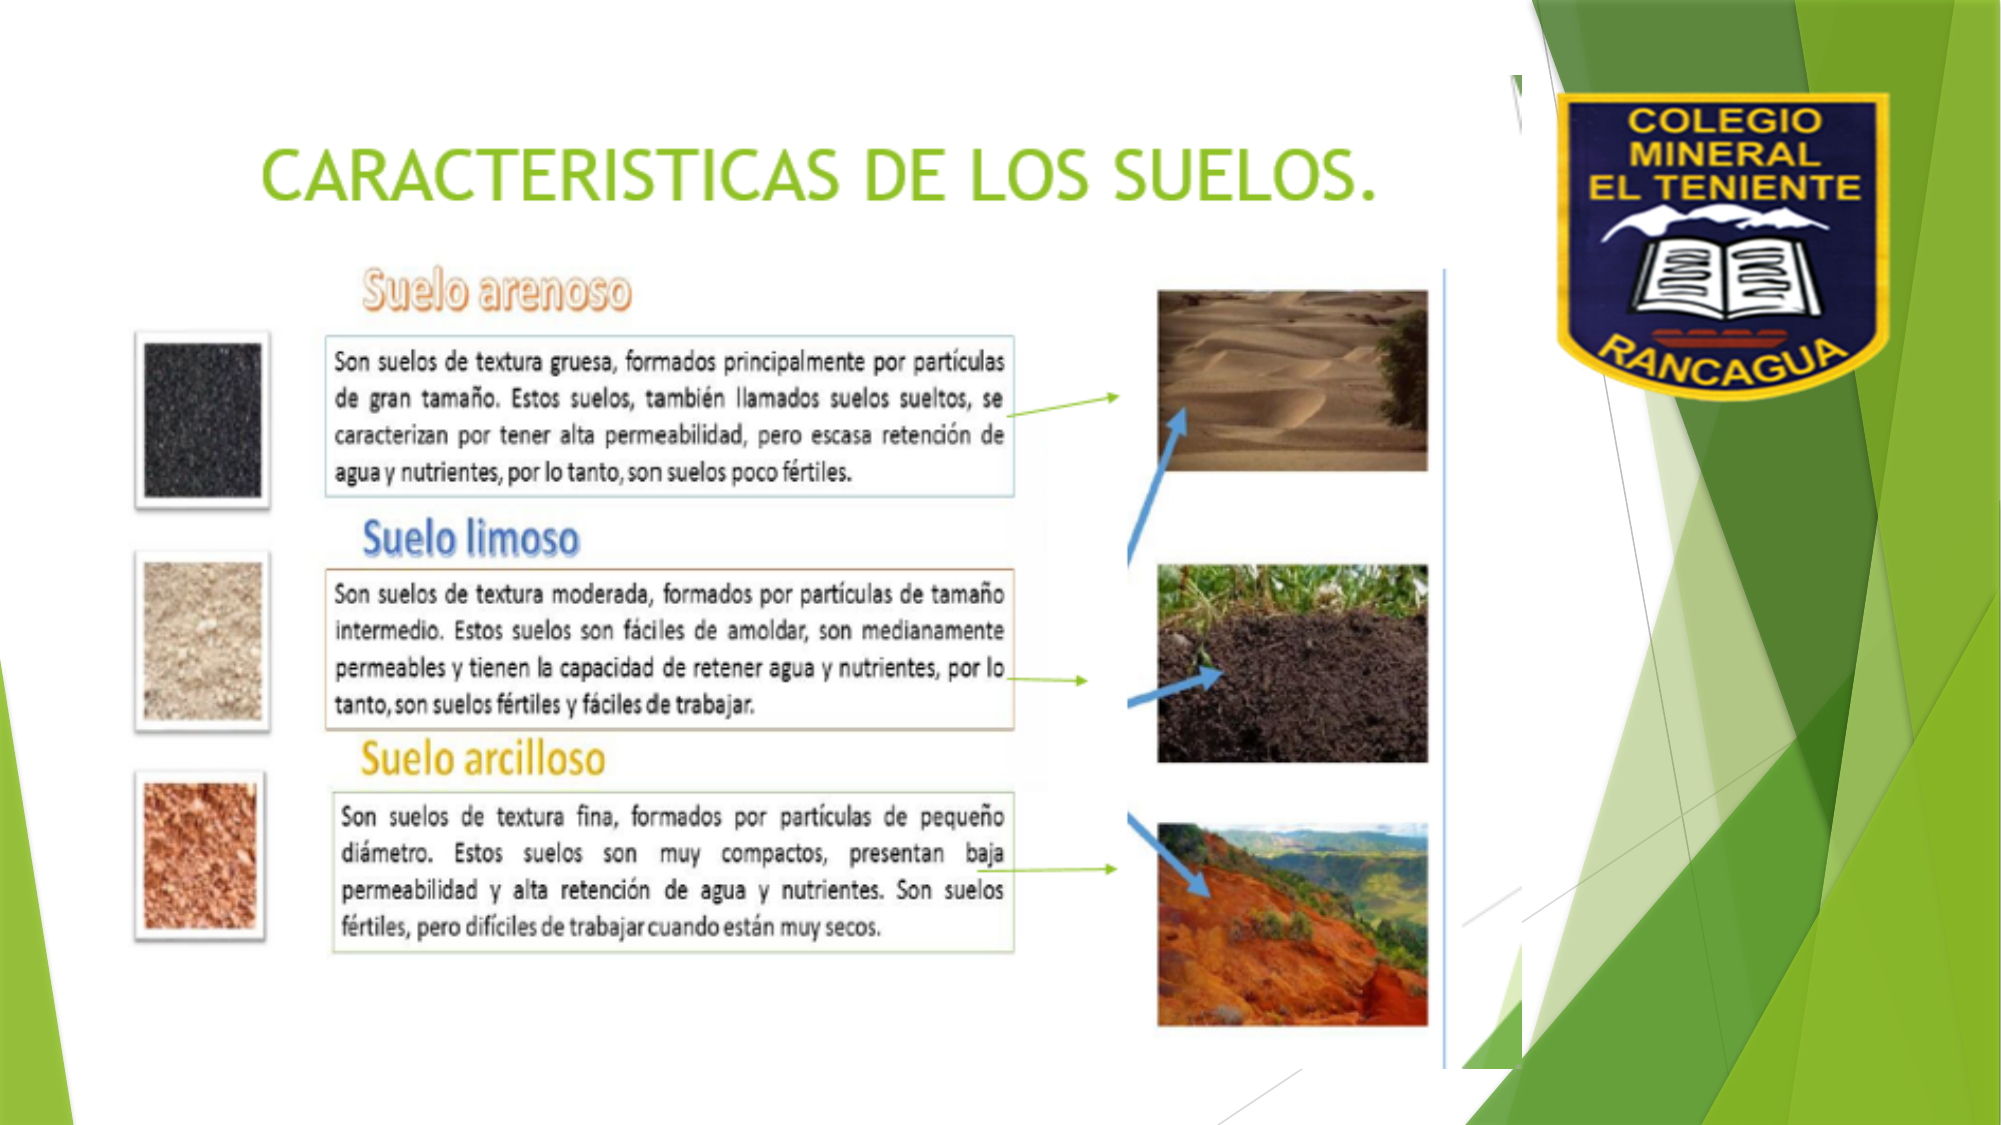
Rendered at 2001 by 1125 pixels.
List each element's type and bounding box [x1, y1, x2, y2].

picture [90, 75, 1522, 1069]
picture [1542, 75, 1907, 411]
